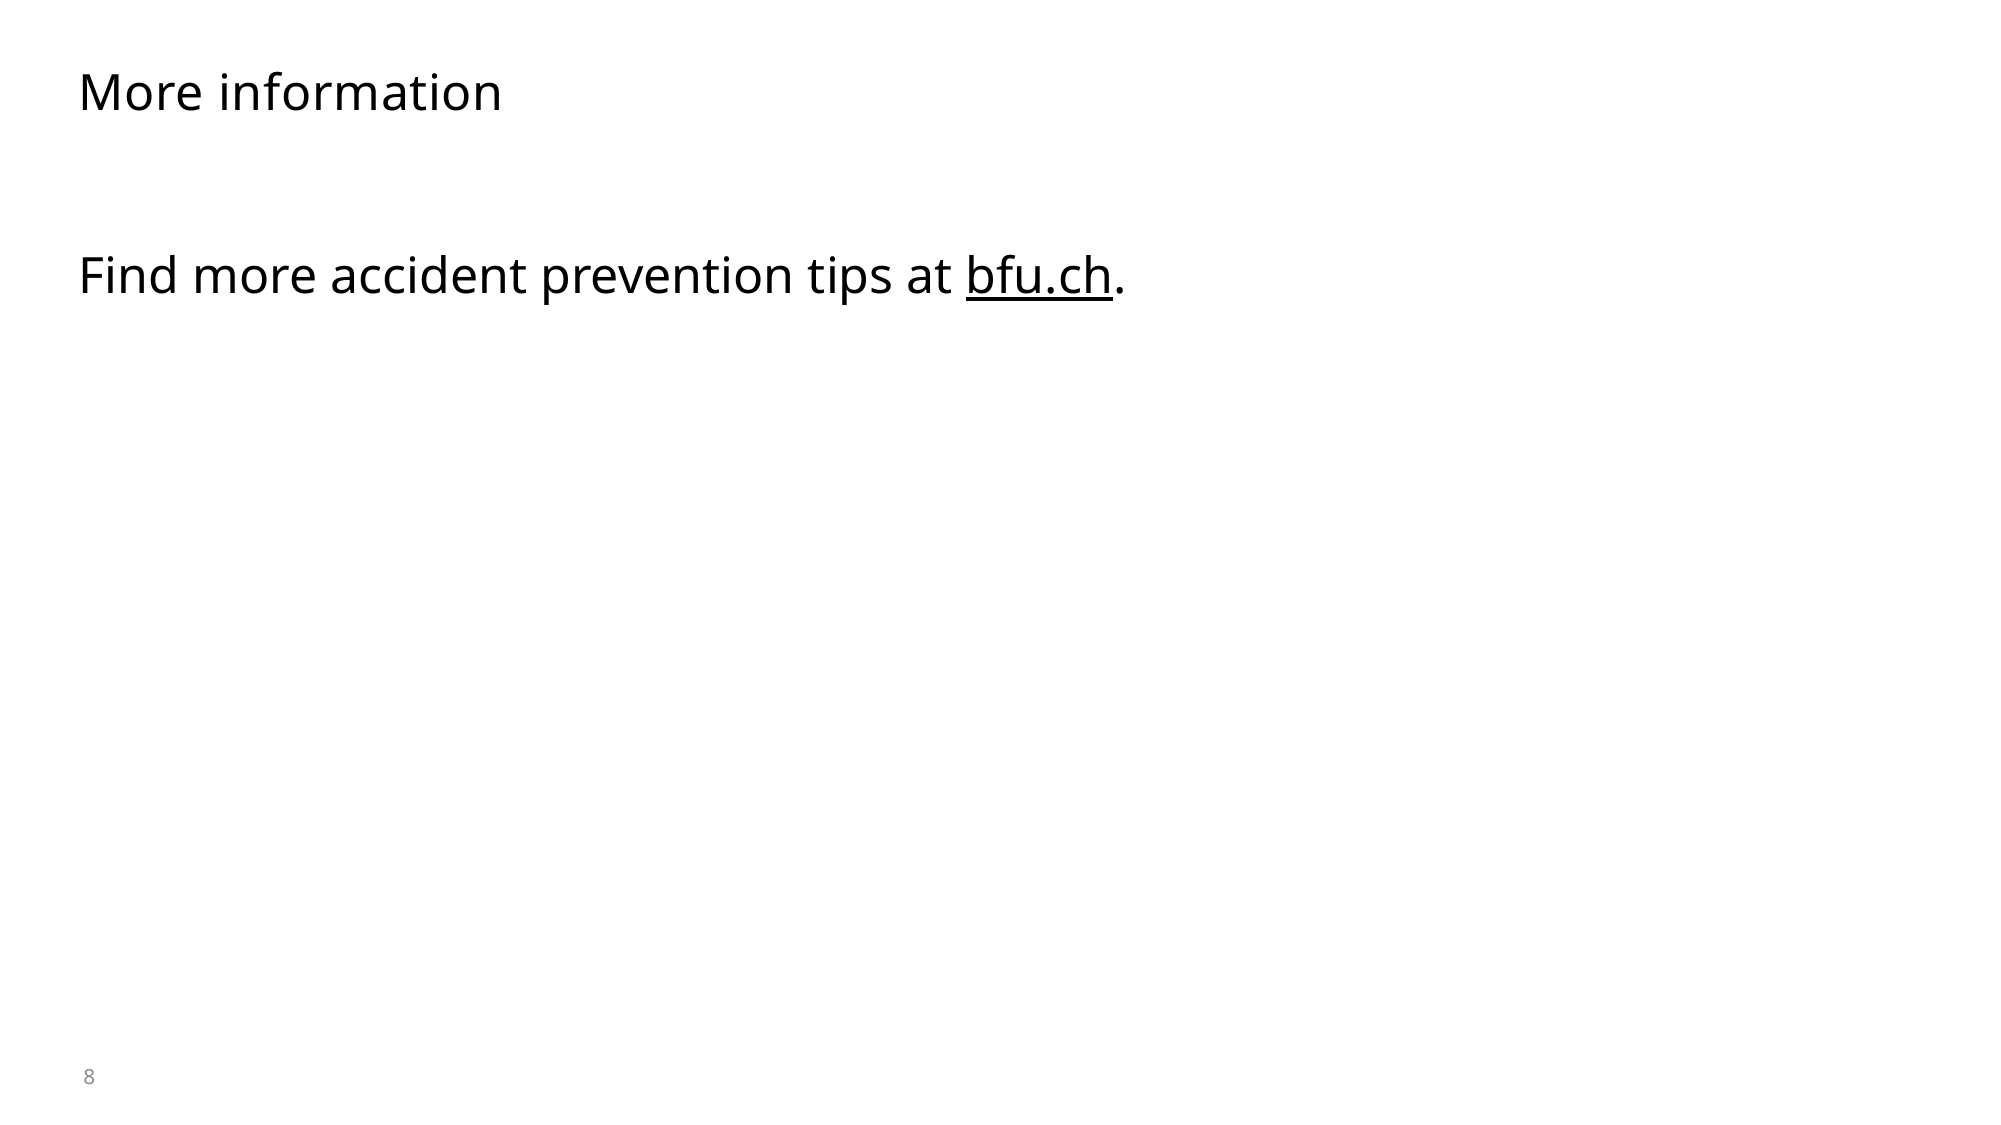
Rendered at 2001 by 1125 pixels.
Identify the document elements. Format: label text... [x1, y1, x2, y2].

slide_number 8 [83, 1063, 218, 1090]
title More information [78, 59, 1922, 112]
list Find more accident prevention tips at bfu.ch. [78, 243, 1438, 1014]
